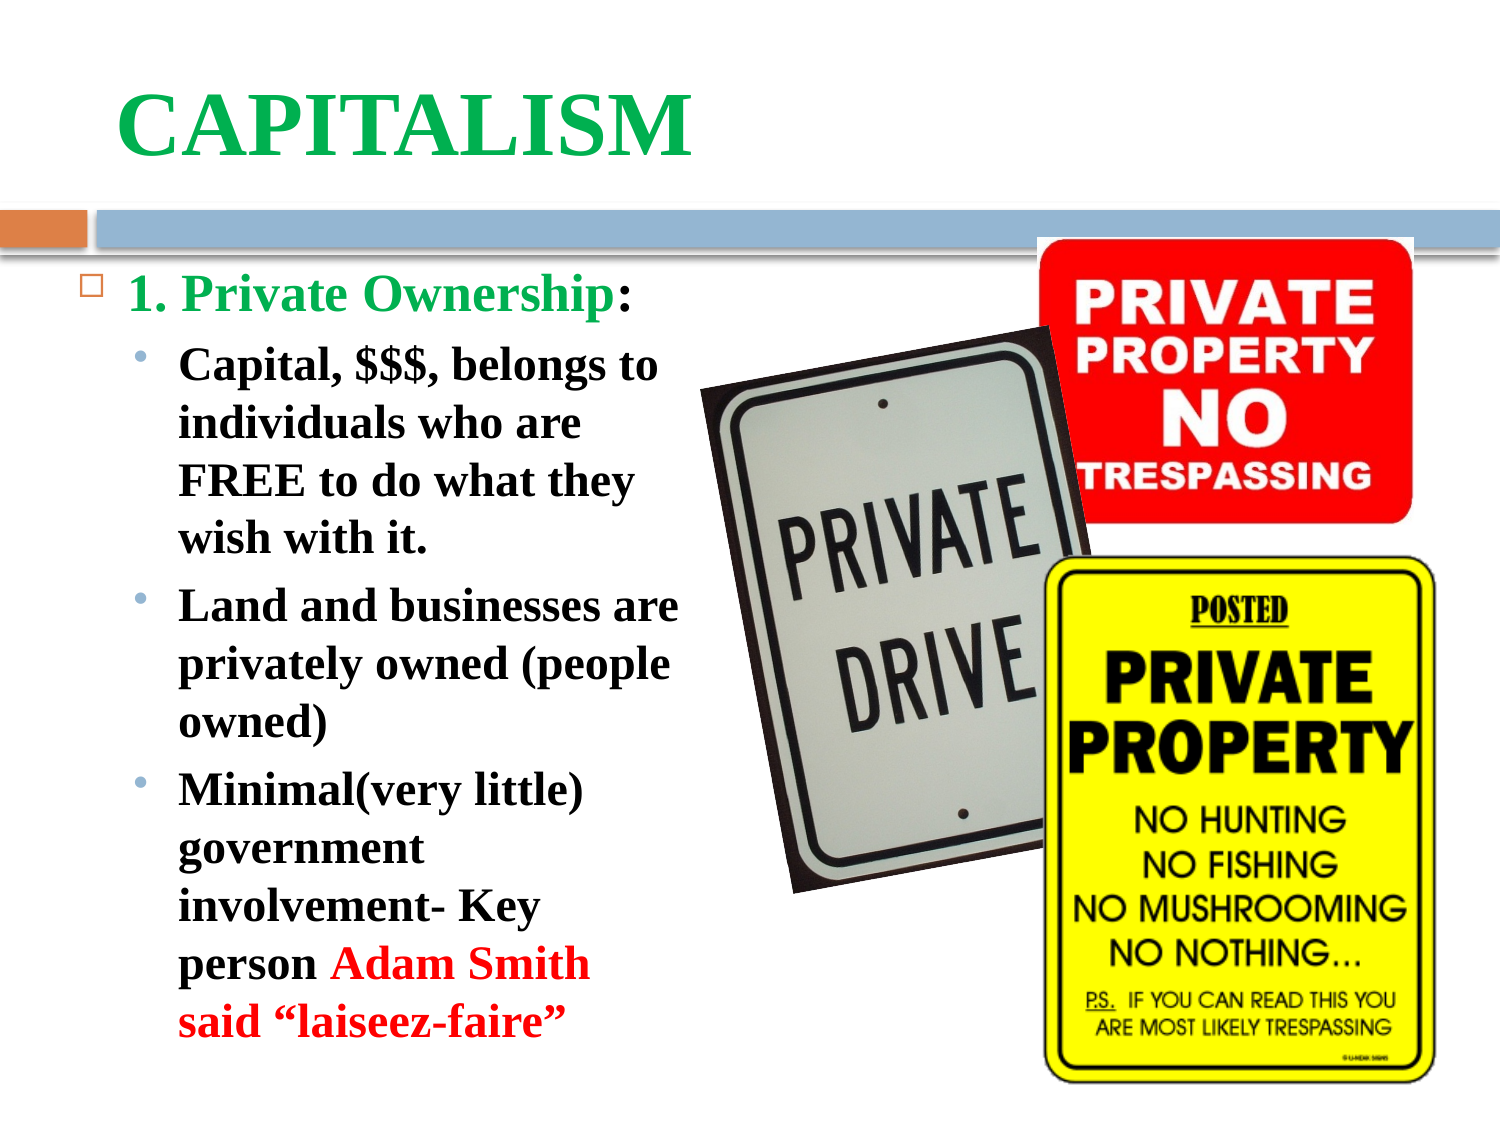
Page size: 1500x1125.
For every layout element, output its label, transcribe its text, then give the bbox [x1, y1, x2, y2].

picture [701, 237, 1443, 1091]
list 1. Private Ownership: Capital, $$$, belongs to individuals who are FREE to do what they wish with it. Land and businesses are privately owned (people owned) Minimal(very little) government involvement- Key person Adam Smith said “laiseez-faire” [62, 249, 700, 1063]
title CAPITALISM [100, 37, 1438, 200]
